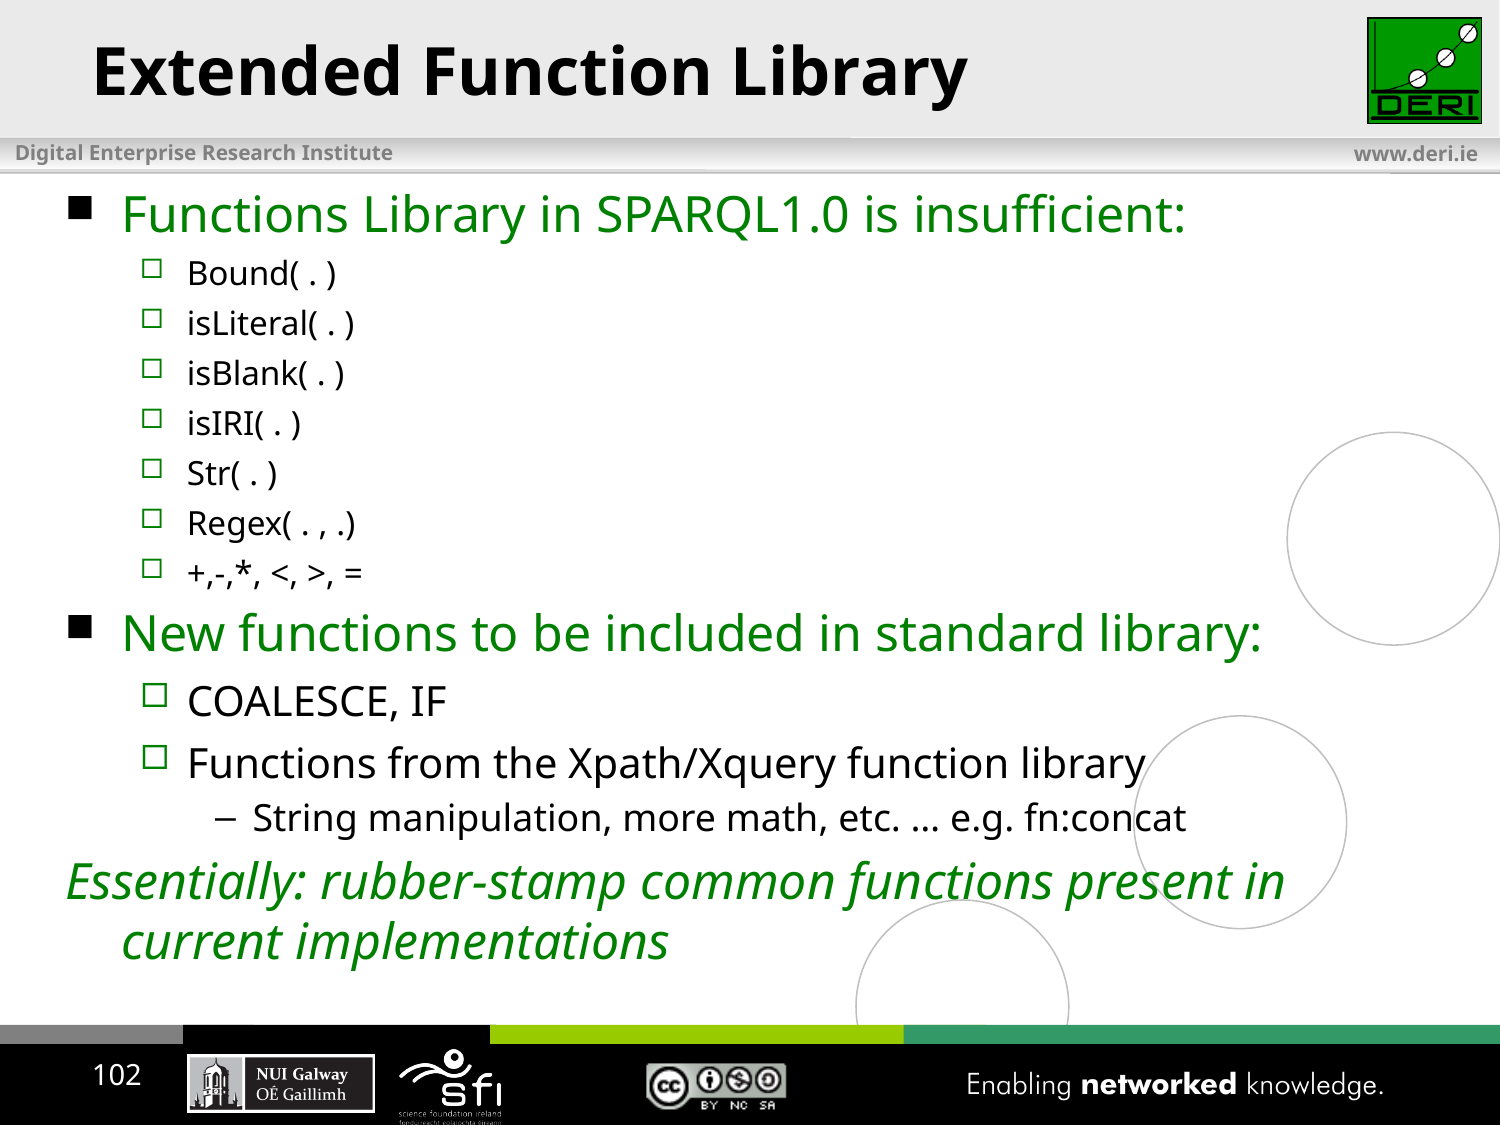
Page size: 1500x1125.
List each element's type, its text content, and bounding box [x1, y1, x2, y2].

picture [1367, 17, 1482, 124]
picture [962, 1044, 1388, 1125]
title Extended Function Library [76, 0, 1353, 138]
picture [187, 1108, 375, 1113]
text_box 102 [76, 1048, 427, 1108]
picture [645, 1062, 788, 1113]
list Functions Library in SPARQL1.0 is insufficient: Bound( . ) isLiteral( . ) isBlank( . ) isIRI( . ) Str( . ) Regex( . , .) +,-,*, <, >, = New functions to be included in standard library: COALESCE, IF Functions from the Xpath/Xquery function library String manipulation, more math, etc. … e.g. fn:concat Essentially: rubber-stamp common functions present in current implementations [49, 174, 1463, 1026]
picture [399, 1049, 501, 1125]
